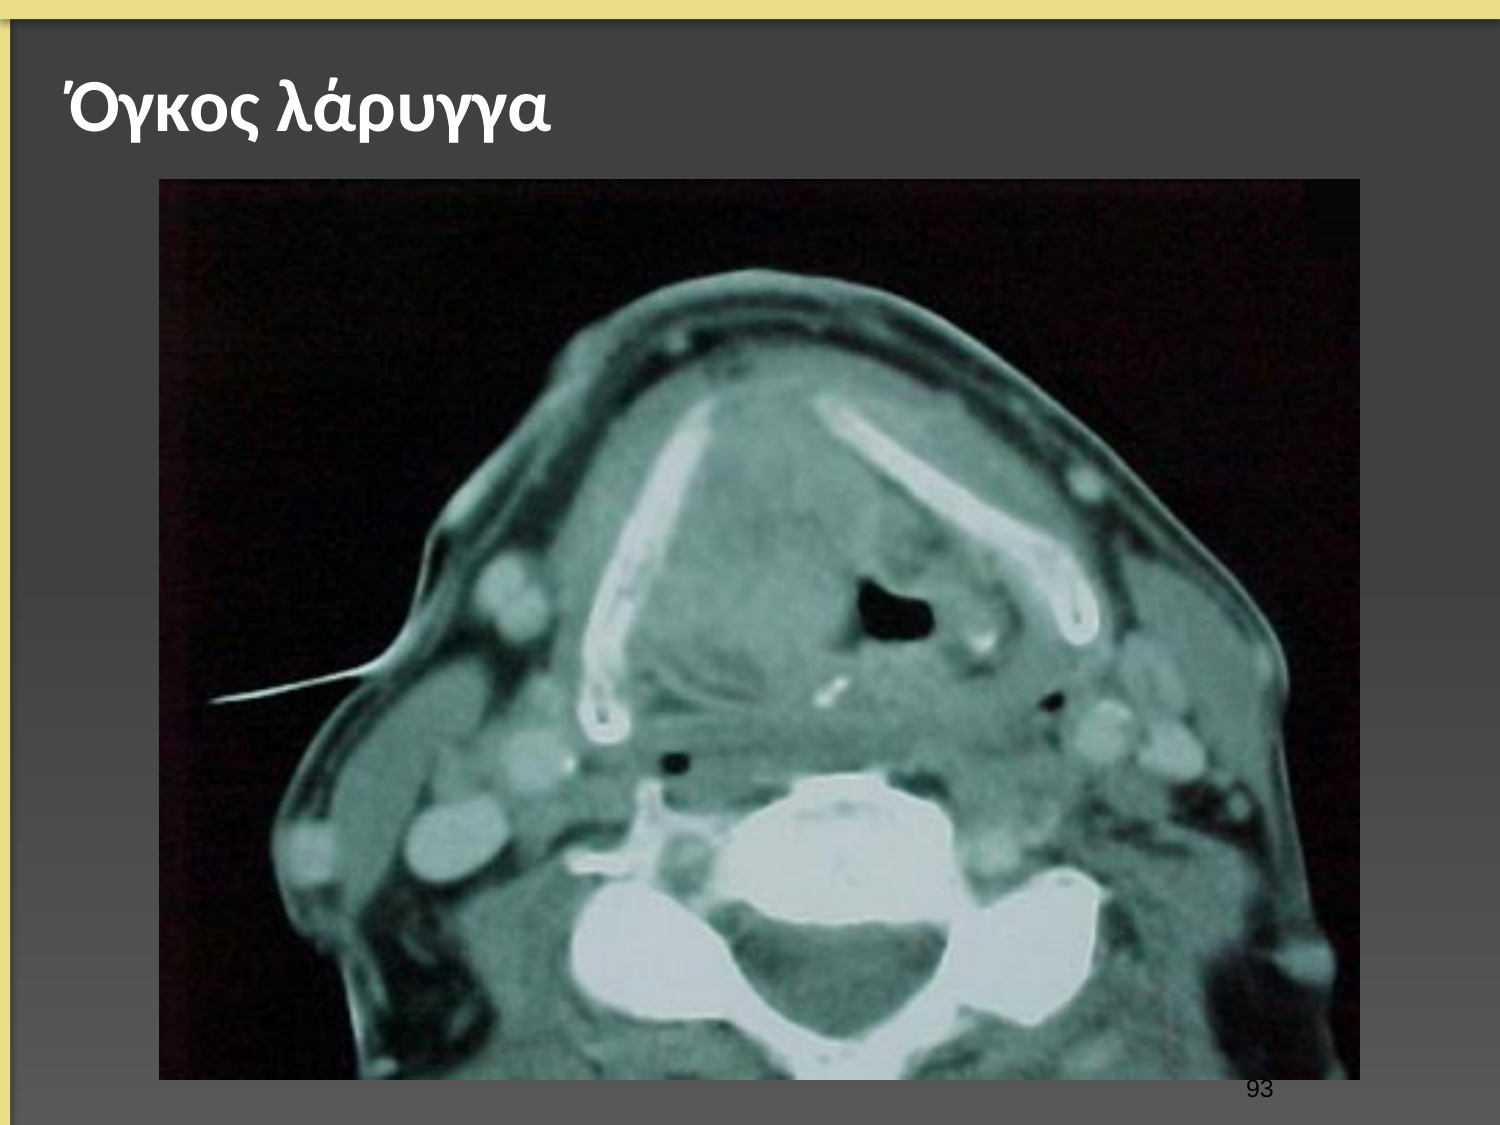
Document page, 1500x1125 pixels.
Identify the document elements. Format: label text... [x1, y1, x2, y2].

slide_number 92 [1085, 1057, 1436, 1118]
picture [159, 179, 1360, 1081]
title Όγκος λάρυγγα [10, 19, 1500, 185]
